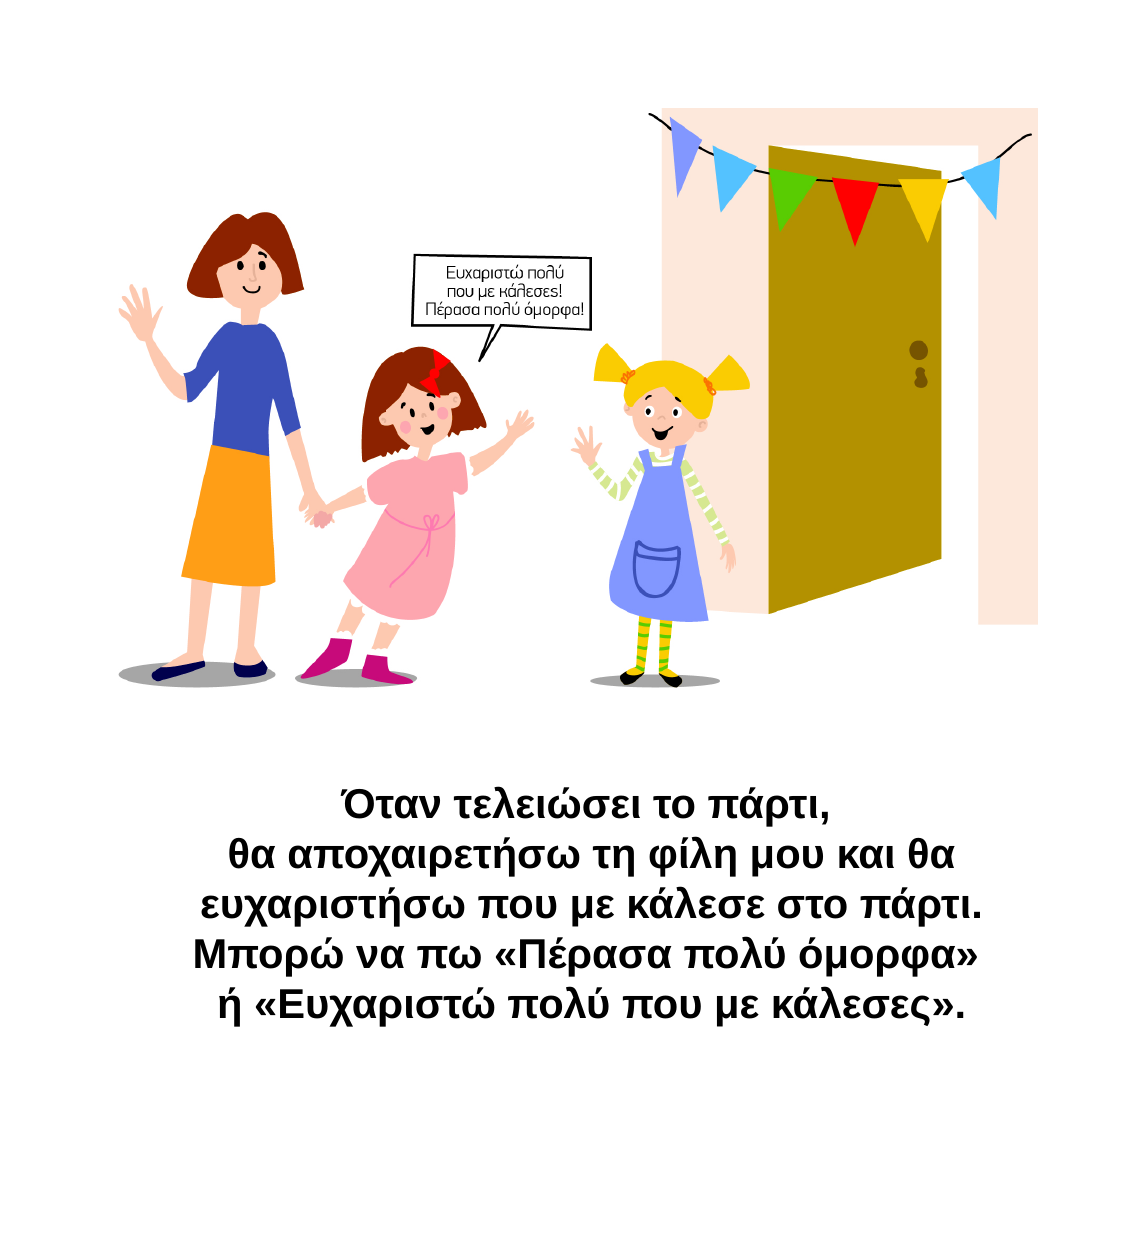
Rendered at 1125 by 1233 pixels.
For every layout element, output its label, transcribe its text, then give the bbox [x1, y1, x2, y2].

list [105, 107, 1038, 730]
list Όταν τελειώσει το πάρτι, θα αποχαιρετήσω τη φίλη μου και θα ευχαριστήσω που με κάλεσε στο πάρτι. Μπορώ να πω «Πέρασα πολύ όμορφα» ή «Ευχαριστώ πολύ που με κάλεσες». [124, 768, 1031, 1116]
